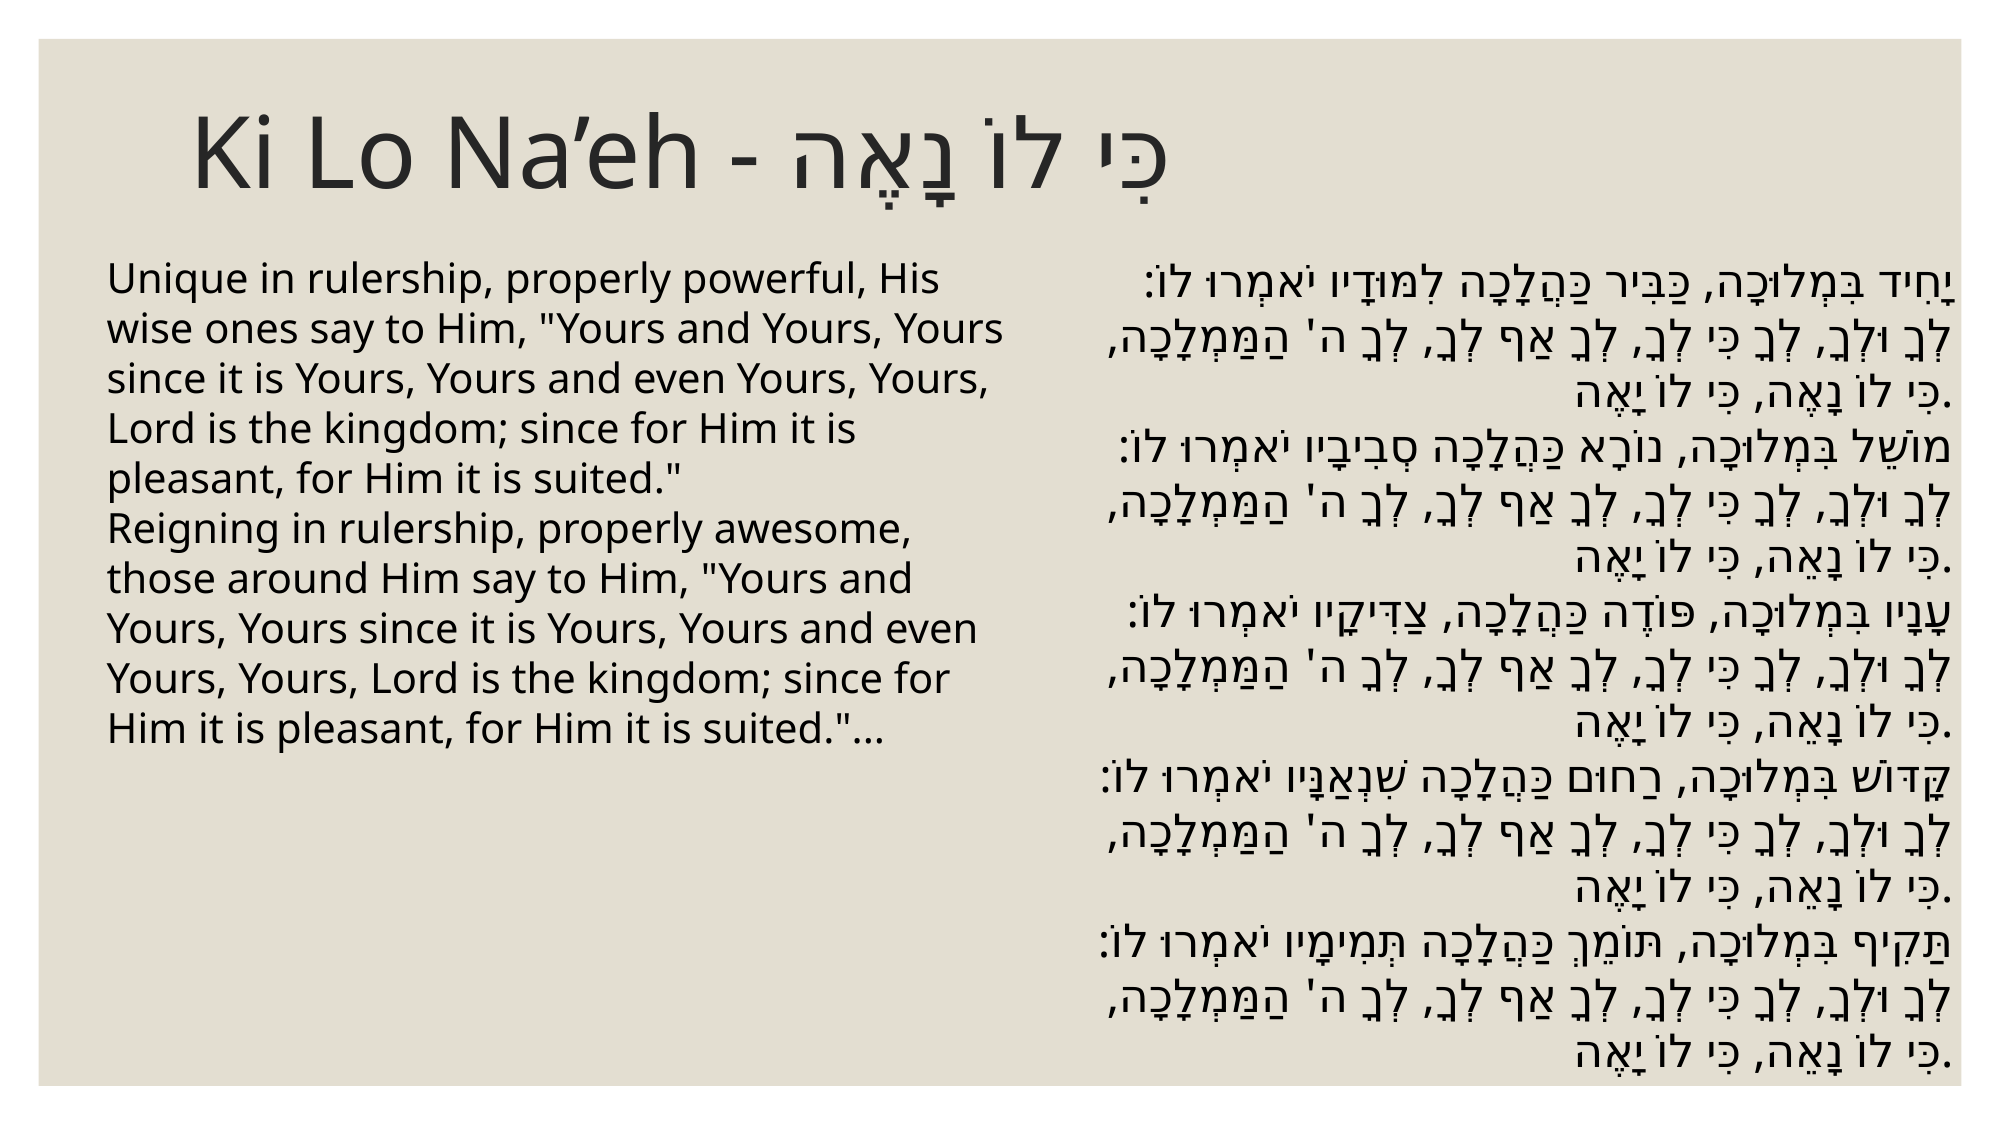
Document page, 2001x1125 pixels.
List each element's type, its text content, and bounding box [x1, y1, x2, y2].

list Unique in rulership, properly powerful, His wise ones say to Him, "Yours and Yours, Yours since it is Yours, Yours and even Yours, Yours, Lord is the kingdom; since for Him it is pleasant, for Him it is suited." Reigning in rulership, properly awesome, those around Him say to Him, "Yours and Yours, Yours since it is Yours, Yours and even Yours, Yours, Lord is the kingdom; since for Him it is pleasant, for Him it is suited."... [91, 244, 1042, 918]
text_box יָחִיד בִּמְלוּכָה, כַּבִּיר כַּהֲלָכָה לִמּוּדָיו יֹאמְרוּ לוֹ: לְךָ וּלְךָ, לְךָ כִּי לְךָ, לְךָ אַף לְךָ, לְךָ ה' הַמַּמְלָכָה, כִּי לוֹ נָאֶה, כִּי לוֹ יָאֶה. מוֹשֵׁל בִּמְלוּכָה, נוֹרָא כַּהֲלָכָה סְבִיבָיו יֹאמְרוּ לוֹ: לְךָ וּלְךָ, לְךָ כִּי לְךָ, לְךָ אַף לְךָ, לְךָ ה' הַמַּמְלָכָה, כִּי לוֹ נָאֵה, כִּי לוֹ יָאֶה. עָנָיו בִּמְלוּכָה, פּוֹדֶה כַּהֲלָכָה, צַדִּיקָיו יֹאמְרוּ לוֹ: לְךָ וּלְךָ, לְךָ כִּי לְךָ, לְךָ אַף לְךָ, לְךָ ה' הַמַּמְלָכָה, כִּי לוֹ נָאֵה, כִּי לוֹ יָאֶה. קָּדּוֹשׁ בִּמְלוּכָה, רַחוּם כַּהֲלָכָה שִׁנְאַנָּיו יֹאמְרוּ לוֹ: לְךָ וּלְךָ, לְךָ כִּי לְךָ, לְךָ אַף לְךָ, לְךָ ה' הַמַּמְלָכָה, כִּי לוֹ נָאֵה, כִּי לוֹ יָאֶה. תַּקִיף בִּמְלוּכָה, תּוֹמֵךְ כַּהֲלָכָה תְּמִימָיו יֹאמְרוּ לוֹ: לְךָ וּלְךָ, לְךָ כִּי לְךָ, לְךָ אַף לְךָ, לְךָ ה' הַמַּמְלָכָה, כִּי לוֹ נָאֵה, כִּי לוֹ יָאֶה. [1074, 244, 1968, 1084]
title Ki Lo Na’eh - כִּי לוֹ נָאֶה [174, 43, 1900, 269]
